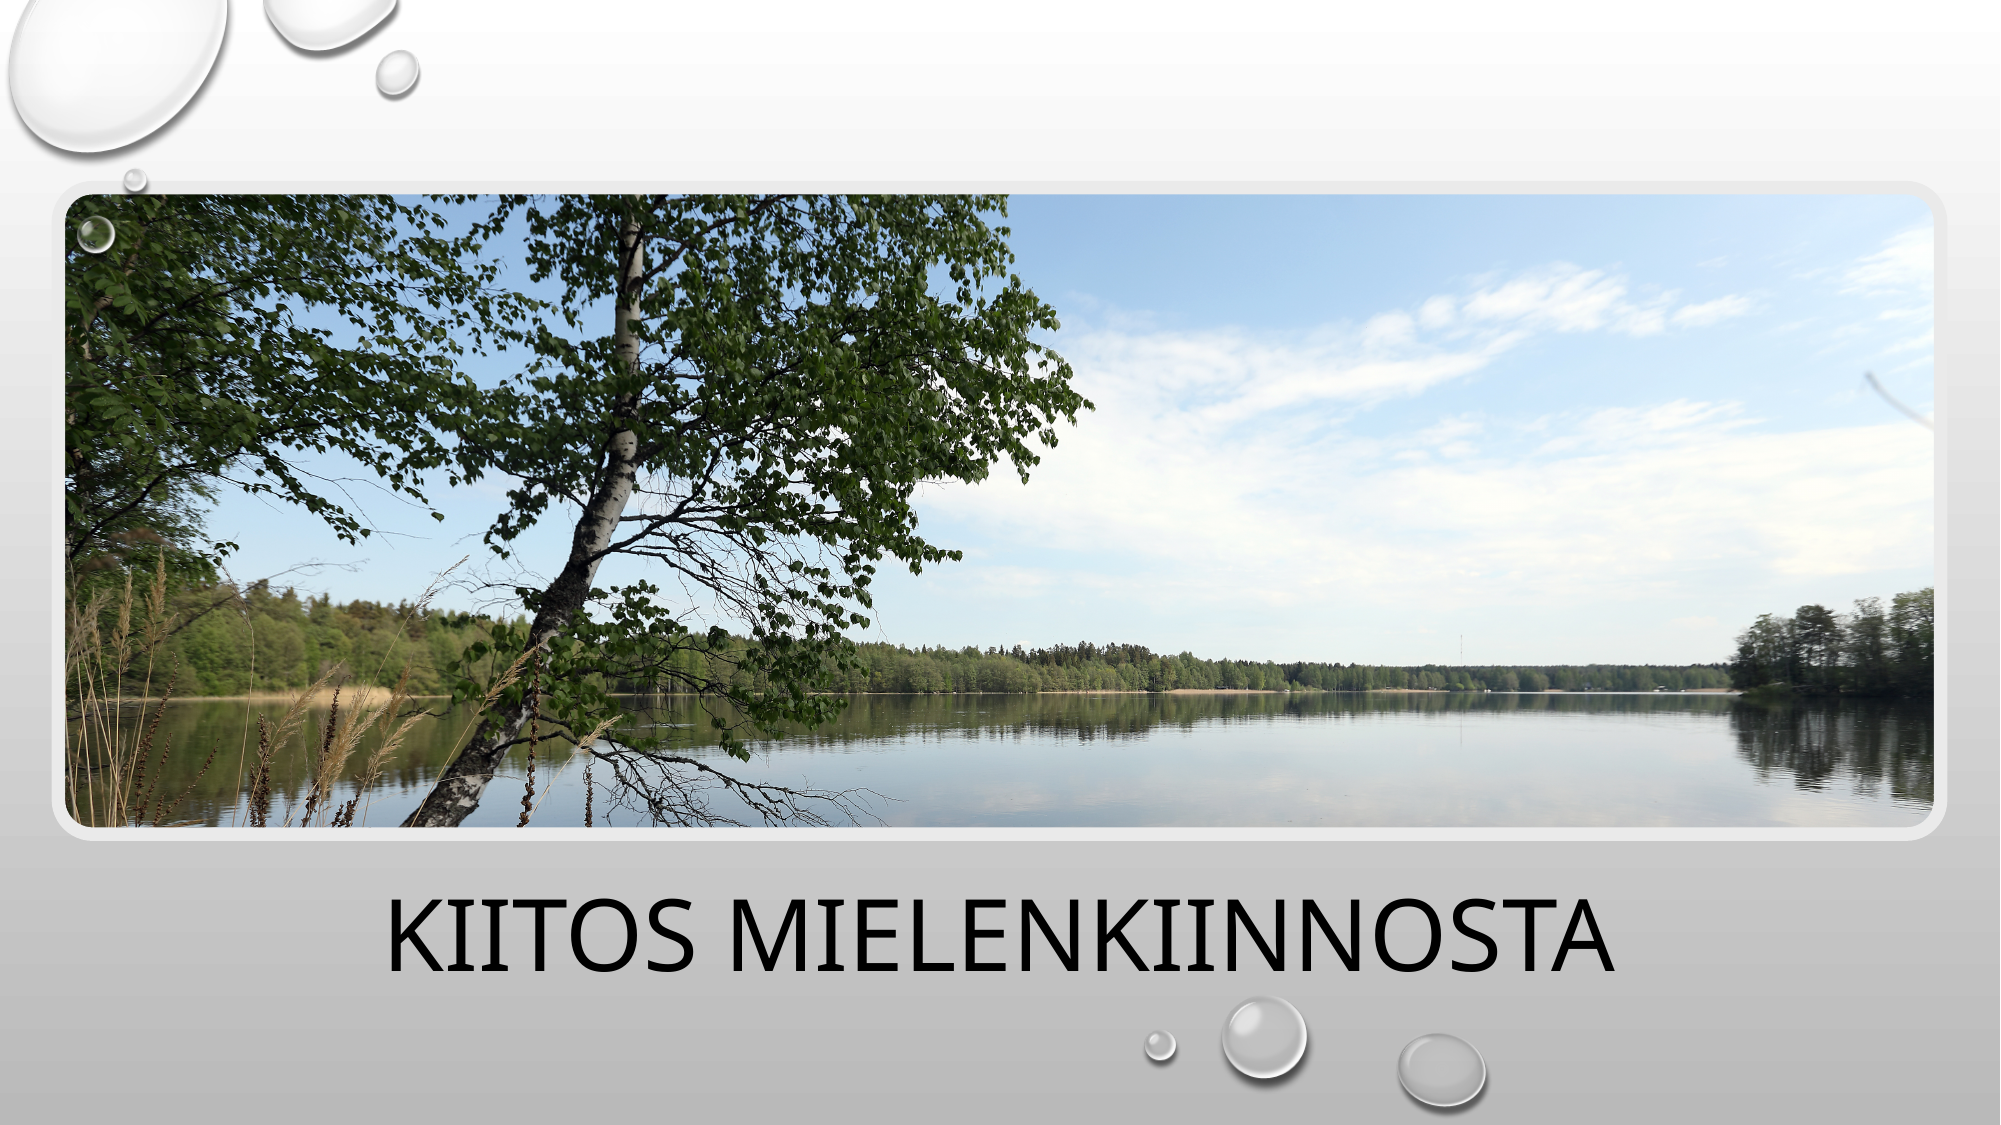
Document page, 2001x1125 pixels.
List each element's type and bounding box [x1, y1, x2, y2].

list [578, 187, 1941, 835]
picture [0, 0, 2000, 1125]
